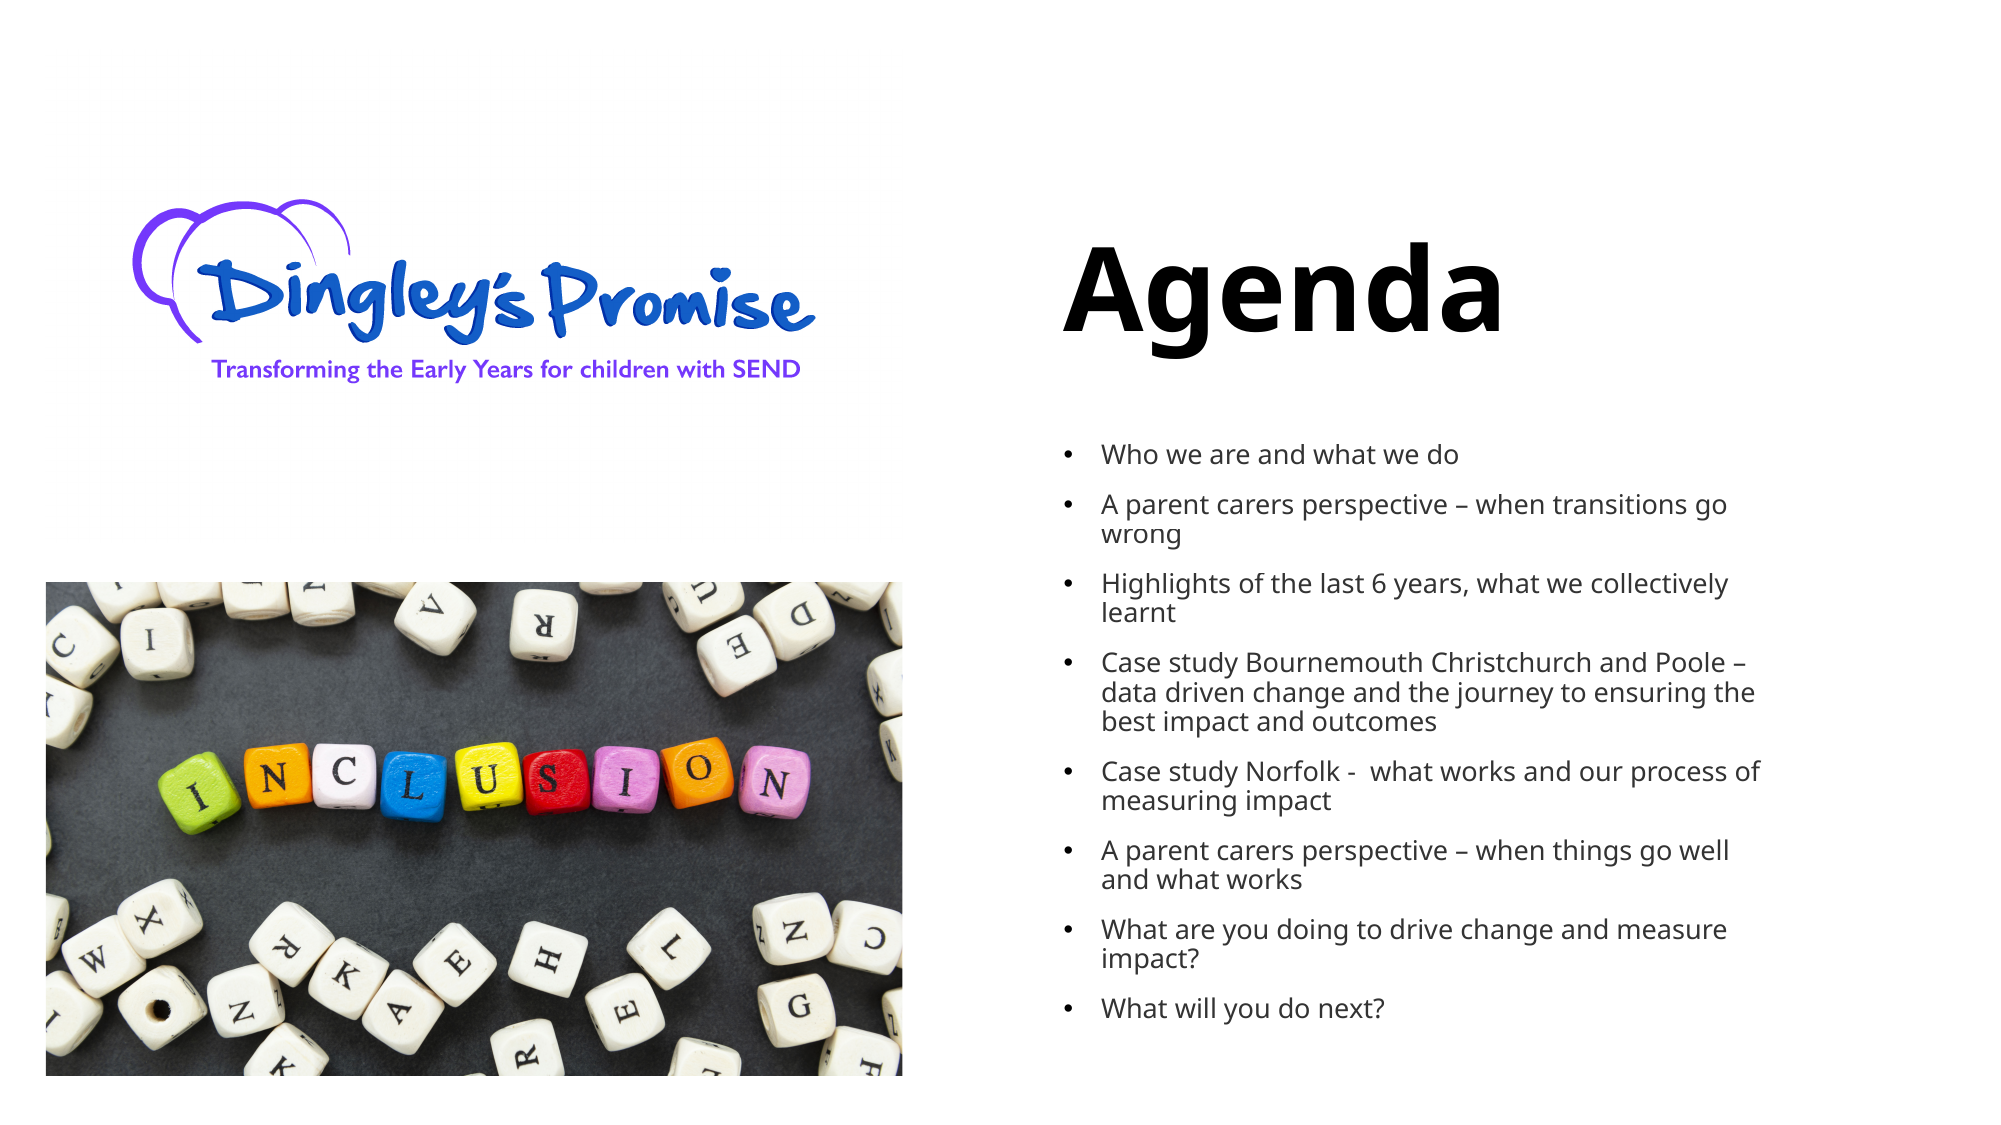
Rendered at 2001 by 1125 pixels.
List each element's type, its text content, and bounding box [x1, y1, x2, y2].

list Who we are and what we do A parent carers perspective – when transitions go wrong Highlights of the last 6 years, what we collectively learnt Case study Bournemouth Christchurch and Poole – data driven change and the journey to ensuring the best impact and outcomes Case study Norfolk - what works and our process of measuring impact A parent carers perspective – when things go well and what works What are you doing to drive change and measure impact? What will you do next? [1048, 434, 1777, 1043]
picture [45, 581, 903, 1077]
picture [45, 48, 903, 544]
title Agenda [1048, 82, 1777, 364]
